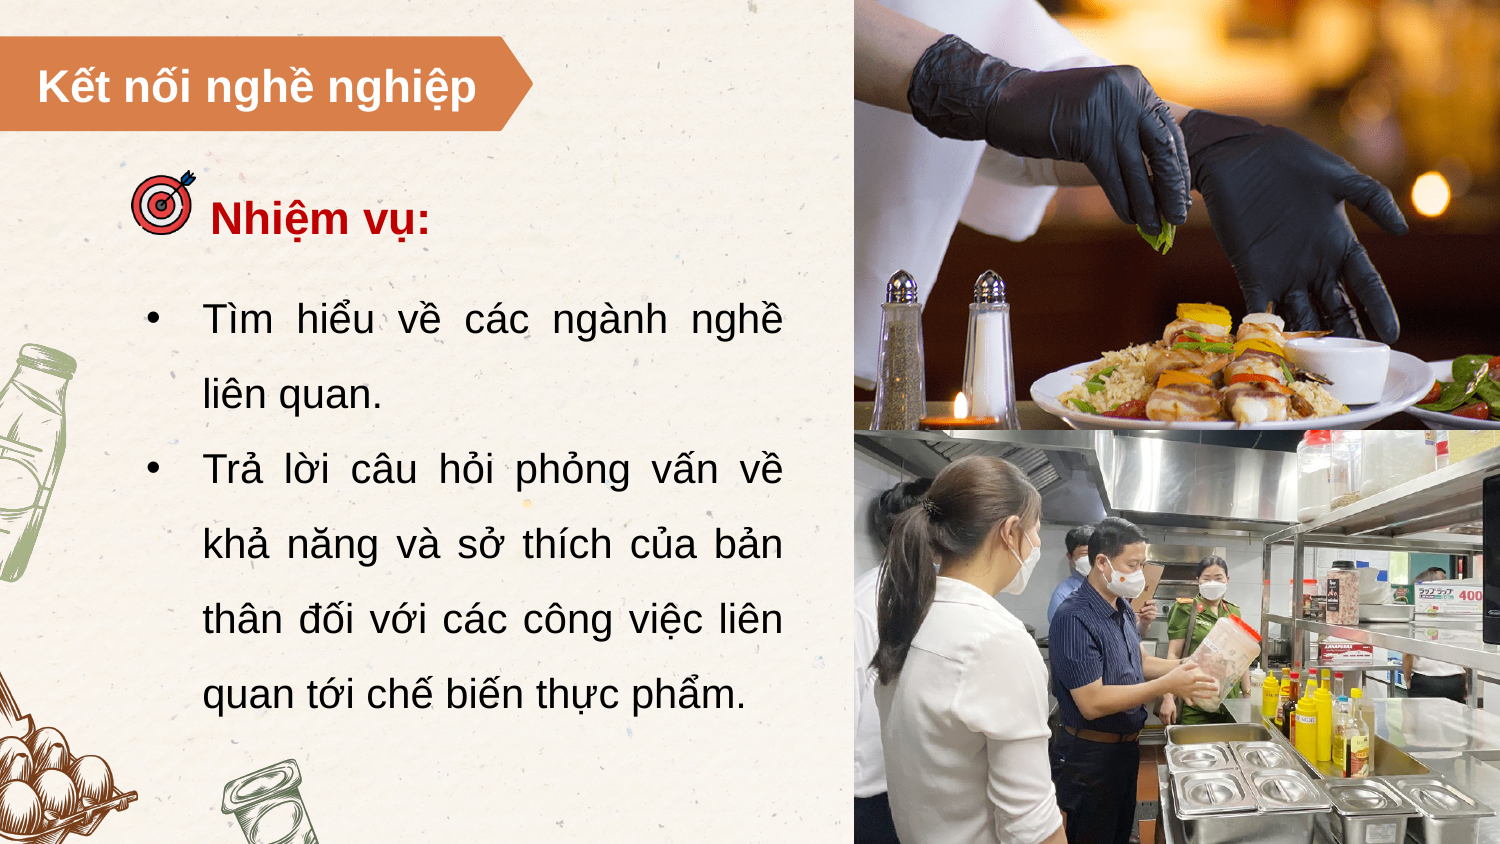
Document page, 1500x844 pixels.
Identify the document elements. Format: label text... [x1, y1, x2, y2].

text_box Kết nối nghề nghiệp [0, 36, 533, 132]
picture [0, 0, 1500, 844]
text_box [130, 153, 563, 243]
text_box Tìm hiểu về các ngành nghề liên quan. Trả lời câu hỏi phỏng vấn về khả năng và sở thích của bản thân đối với các công việc liên quan tới chế biến thực phẩm. [131, 259, 799, 725]
